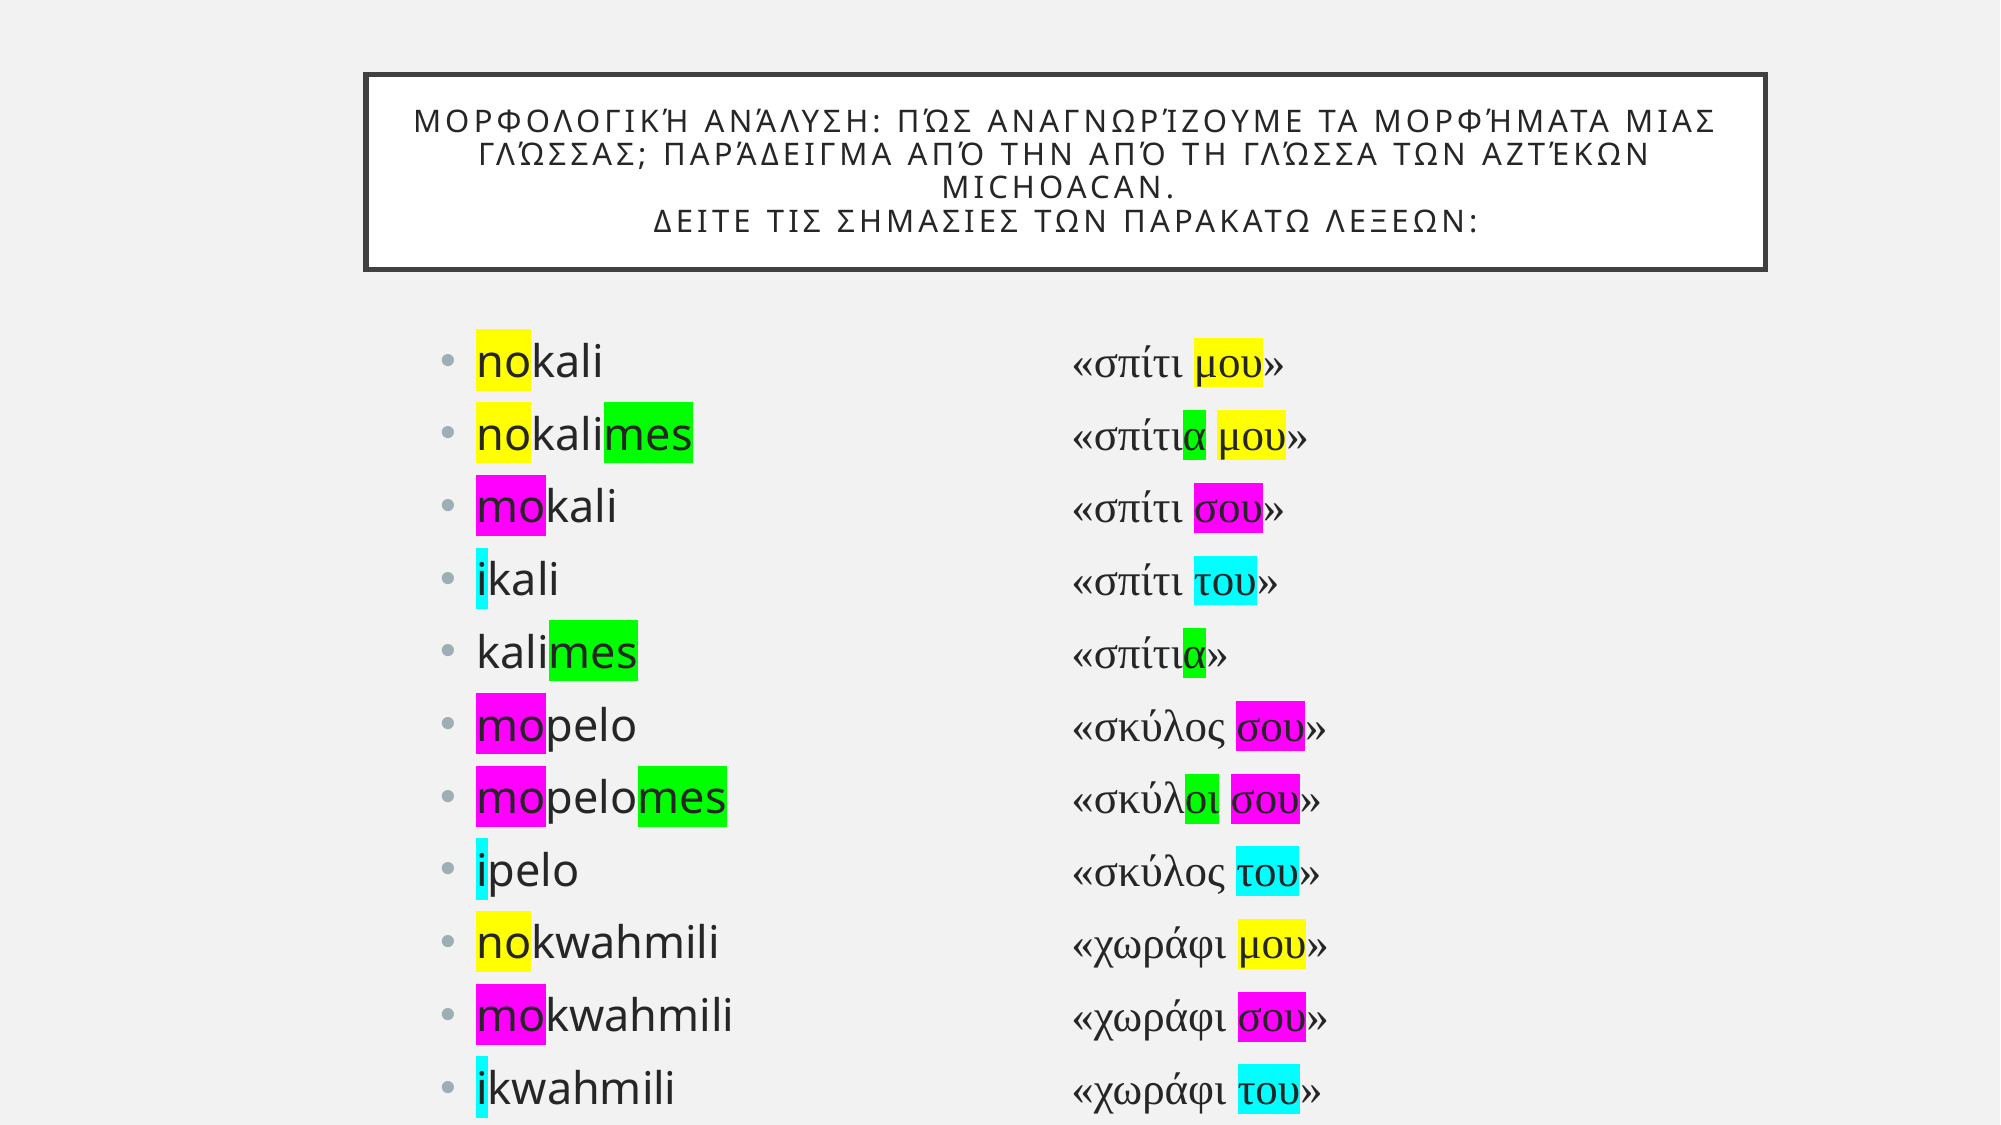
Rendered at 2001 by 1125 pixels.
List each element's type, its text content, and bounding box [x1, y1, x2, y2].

list «σπίτι μου» «σπίτια μου» «σπίτι σου» «σπίτι του» «σπίτια» «σκύλος σου» «σκύλοι σου» «σκύλος του» «χωράφι μου» «χωράφι σου» «χωράφι του» [1056, 324, 1750, 1125]
list nokali nokalimes mokali ikali kalimes mopelo mopelomes ipelo nokwahmili mokwahmili ikwahmili [425, 324, 1032, 1125]
title Μορφολογική ανάλυση: πώς αναγνωρίζουμε τα μορφήματα μιας γλώσσας; Παράδειγμα από την από τη γλώσσα των Αζτέκων Michoacan. Δειτε τις σημασιεσ των παρακατω λεξεων: [363, 72, 1768, 272]
